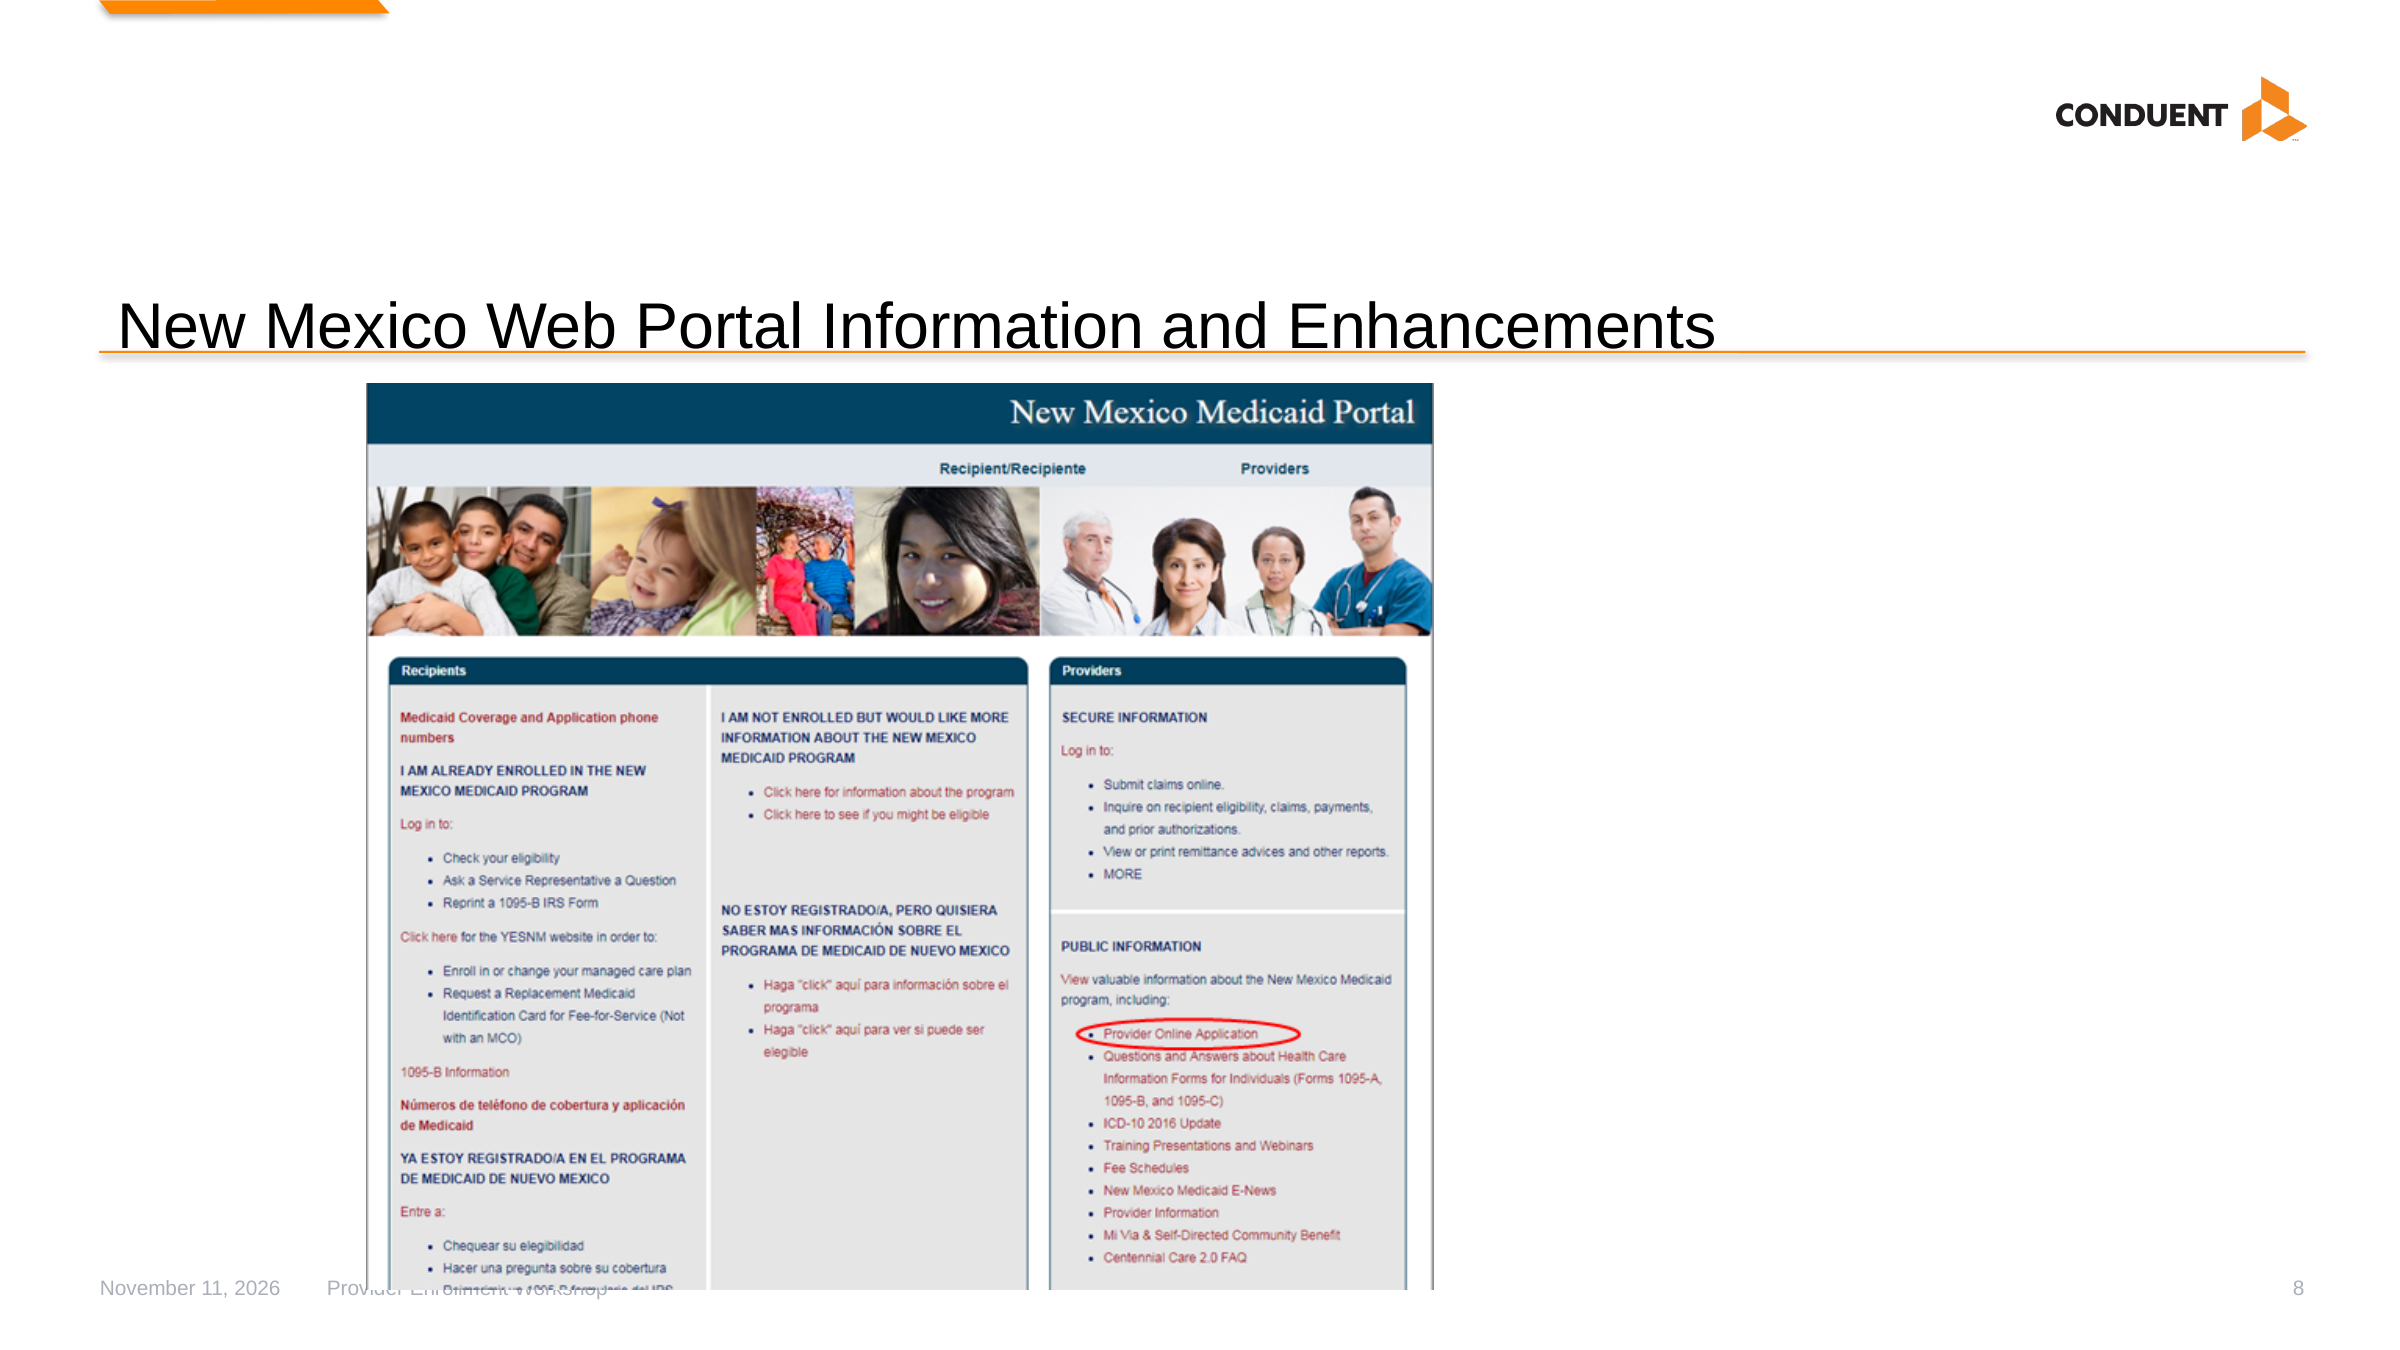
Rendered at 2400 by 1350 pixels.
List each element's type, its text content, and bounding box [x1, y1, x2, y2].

picture [1195, 398, 1330, 429]
footer Provider Enrollment Workshop [305, 1251, 1539, 1324]
picture [365, 383, 1434, 1291]
picture [1084, 399, 1193, 429]
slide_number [78, 1251, 305, 1324]
title New Mexico Web Portal Information and Enhancements [102, 276, 2074, 395]
picture [1010, 399, 1078, 429]
picture [1334, 398, 1419, 429]
slide_number 8 [1765, 1251, 2326, 1324]
